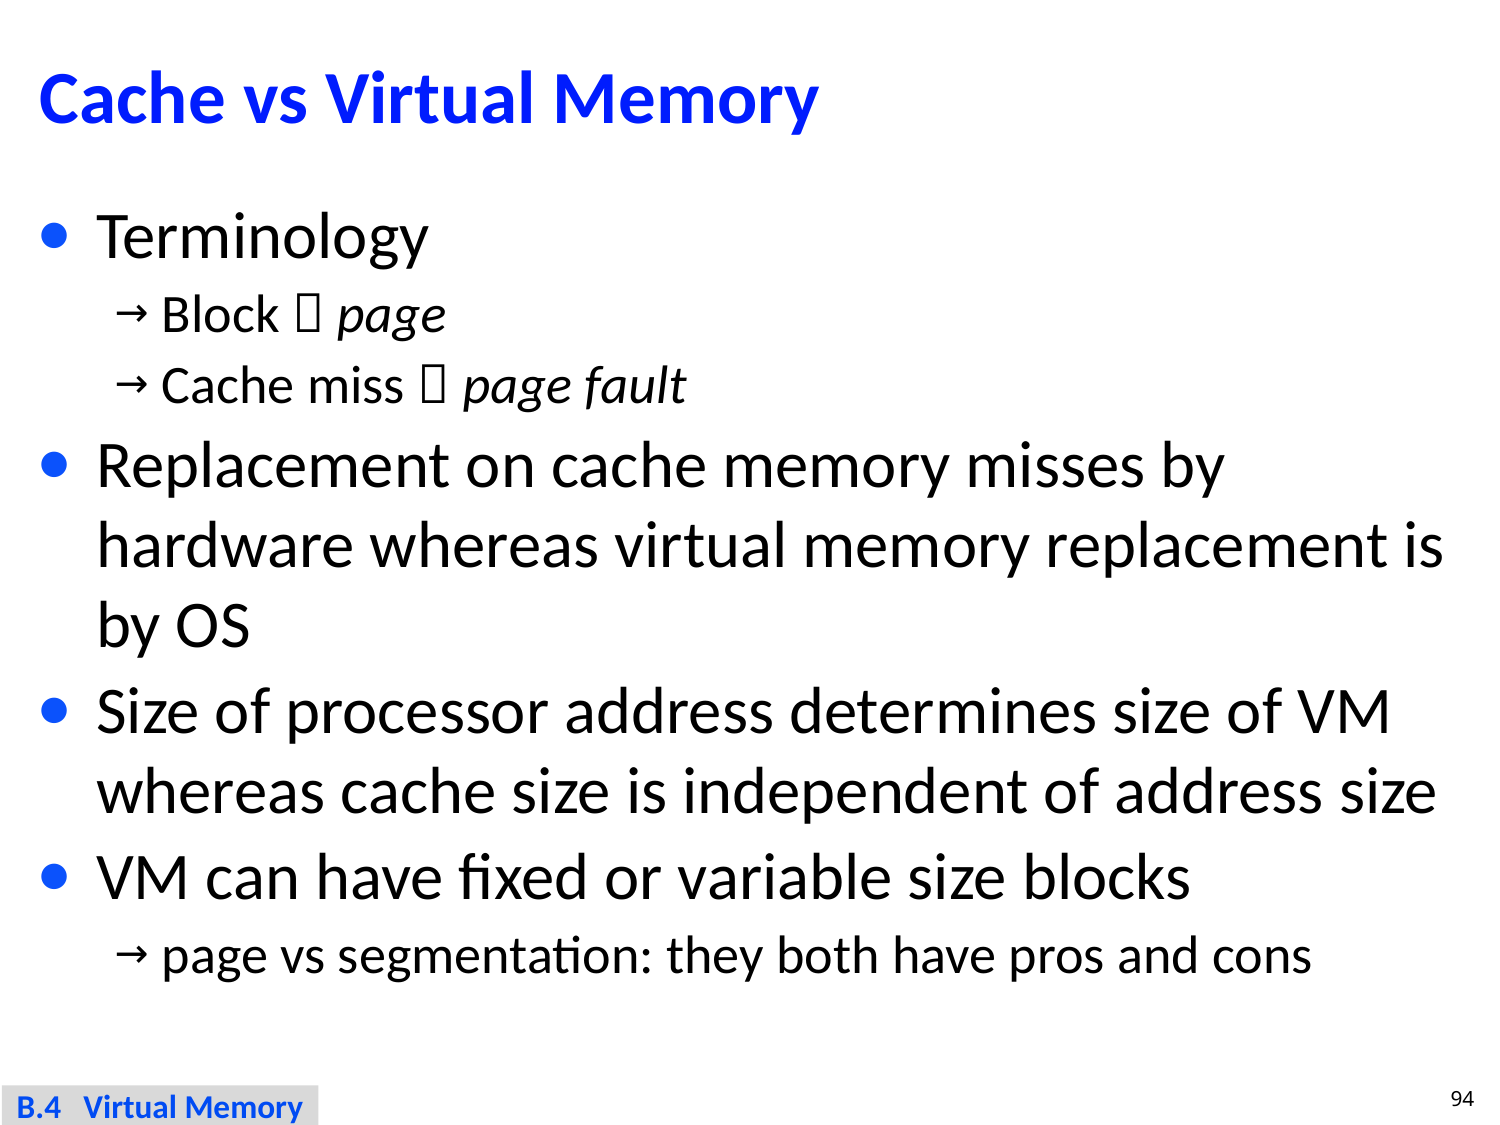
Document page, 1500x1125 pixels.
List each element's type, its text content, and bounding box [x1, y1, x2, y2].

title Cache vs Virtual Memory [24, 23, 1478, 176]
list Terminology Block  page Cache miss  page fault Replacement on cache memory misses by hardware whereas virtual memory replacement is by OS Size of processor address determines size of VM whereas cache size is independent of address size VM can have fixed or variable size blocks page vs segmentation: they both have pros and cons [24, 184, 1478, 1077]
slide_number 94 [1425, 1074, 1500, 1125]
text_box B.4 Virtual Memory [1, 1085, 319, 1125]
